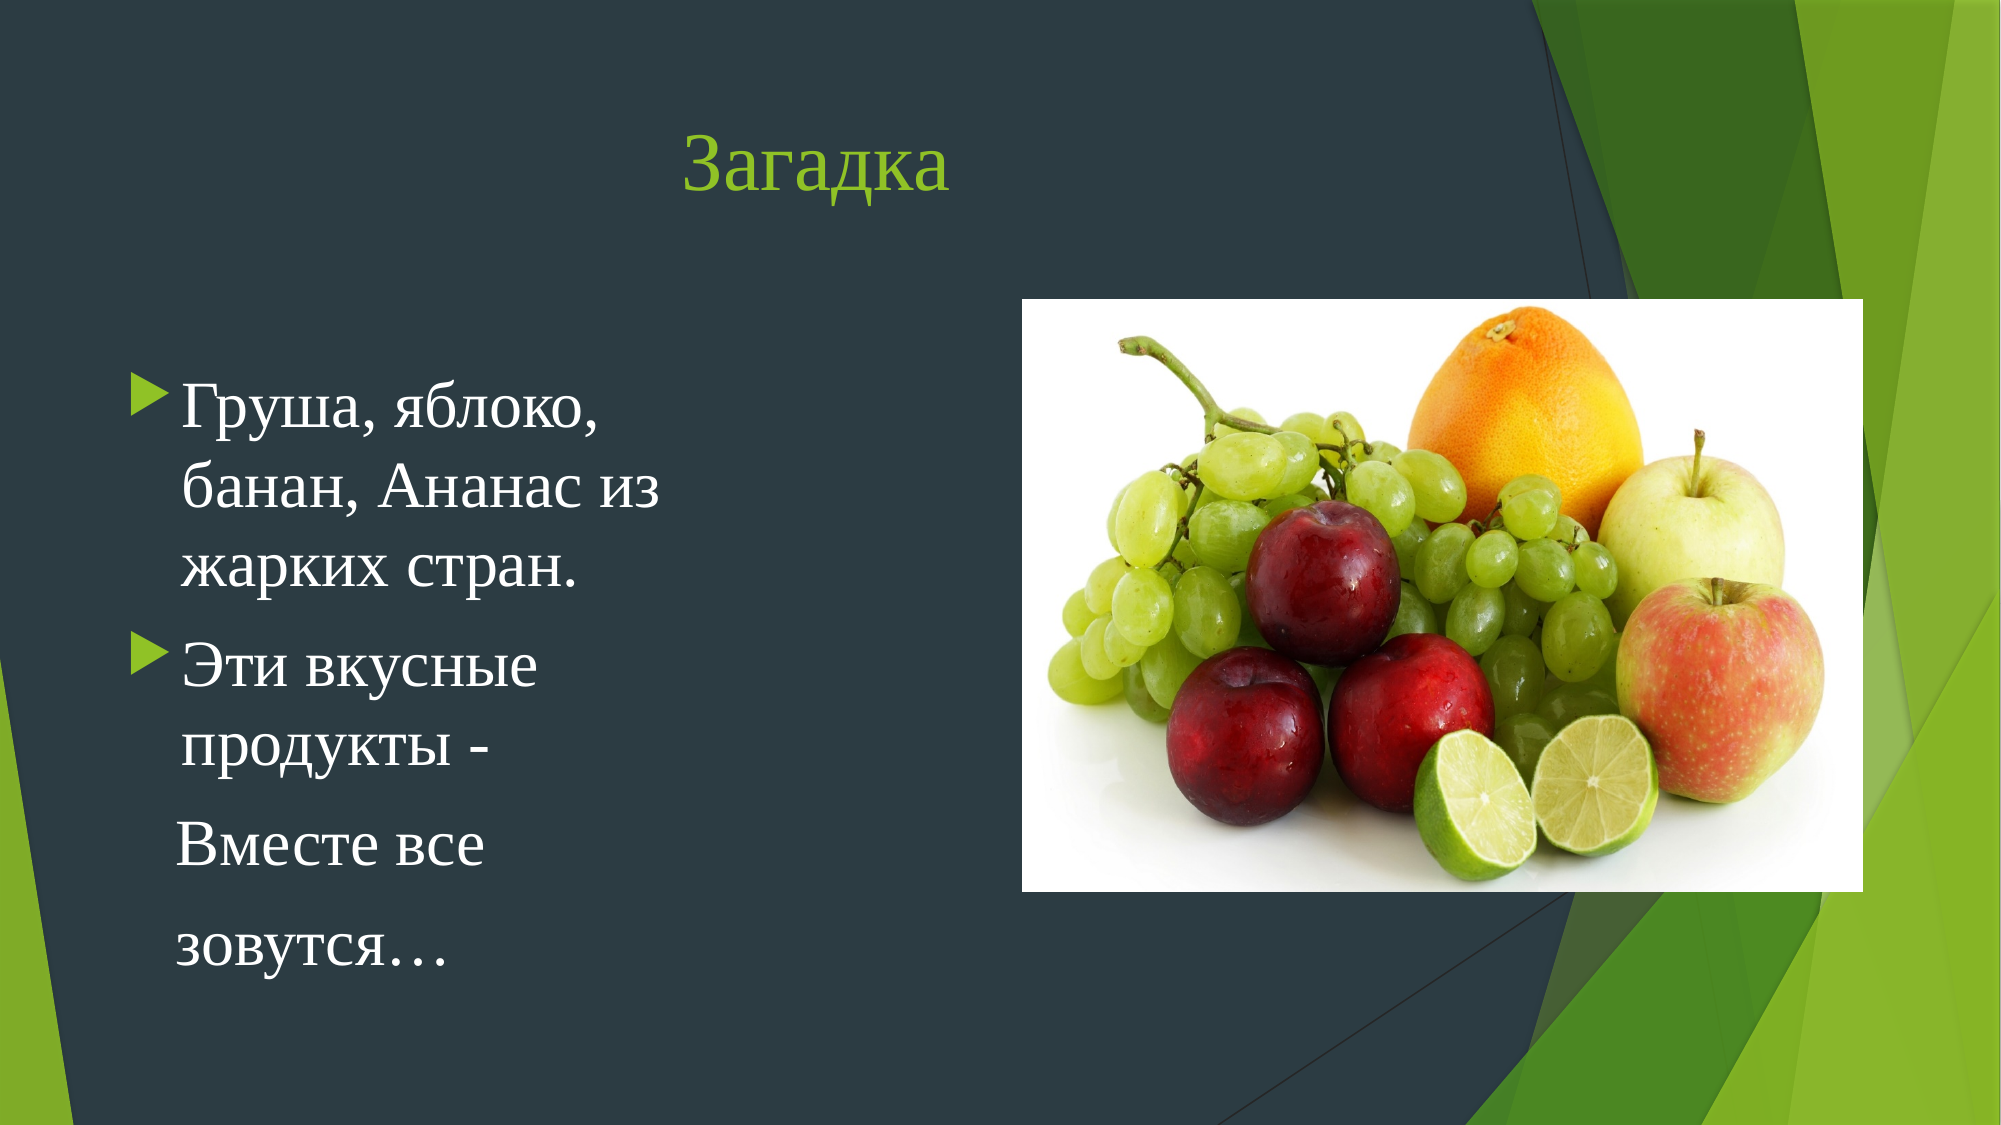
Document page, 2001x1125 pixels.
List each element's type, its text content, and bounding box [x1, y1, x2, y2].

title Загадка [111, 99, 1522, 317]
list Груша, яблоко, банан, Ананас из жарких стран. Эти вкусные продукты - Вместе все зовутся… [111, 354, 798, 992]
picture [1021, 298, 1863, 892]
